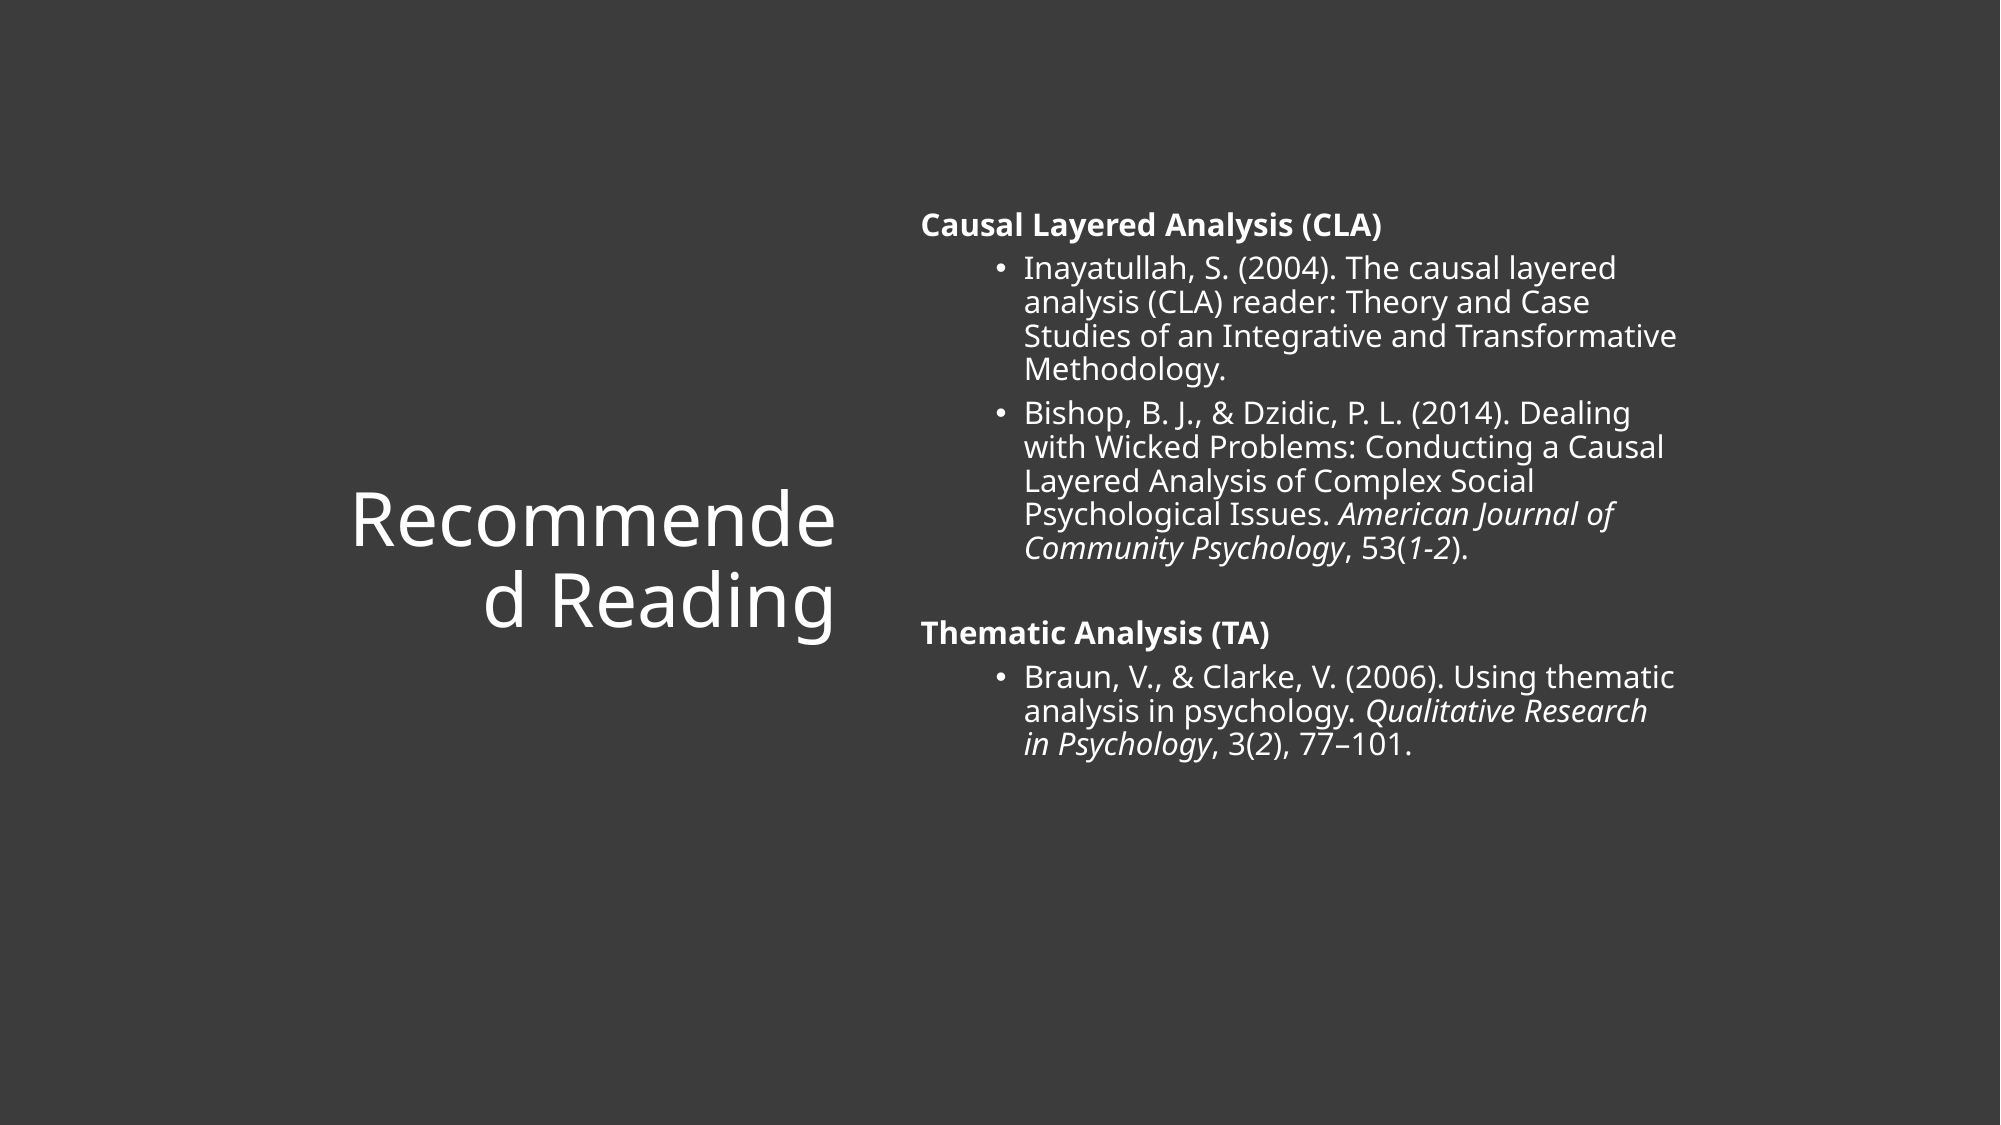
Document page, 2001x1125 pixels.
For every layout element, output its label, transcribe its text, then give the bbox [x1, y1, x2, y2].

list Causal Layered Analysis (CLA) Inayatullah, S. (2004). The causal layered analysis (CLA) reader: Theory and Case Studies of an Integrative and Transformative Methodology. Bishop, B. J., & Dzidic, P. L. (2014). Dealing with Wicked Problems: Conducting a Causal Layered Analysis of Complex Social Psychological Issues. American Journal of Community Psychology, 53(1-2). Thematic Analysis (TA) Braun, V., & Clarke, V. (2006). Using thematic analysis in psychology. Qualitative Research in Psychology, 3(2), 77–101. [905, 152, 1697, 971]
title Recommended Reading [305, 410, 853, 715]
